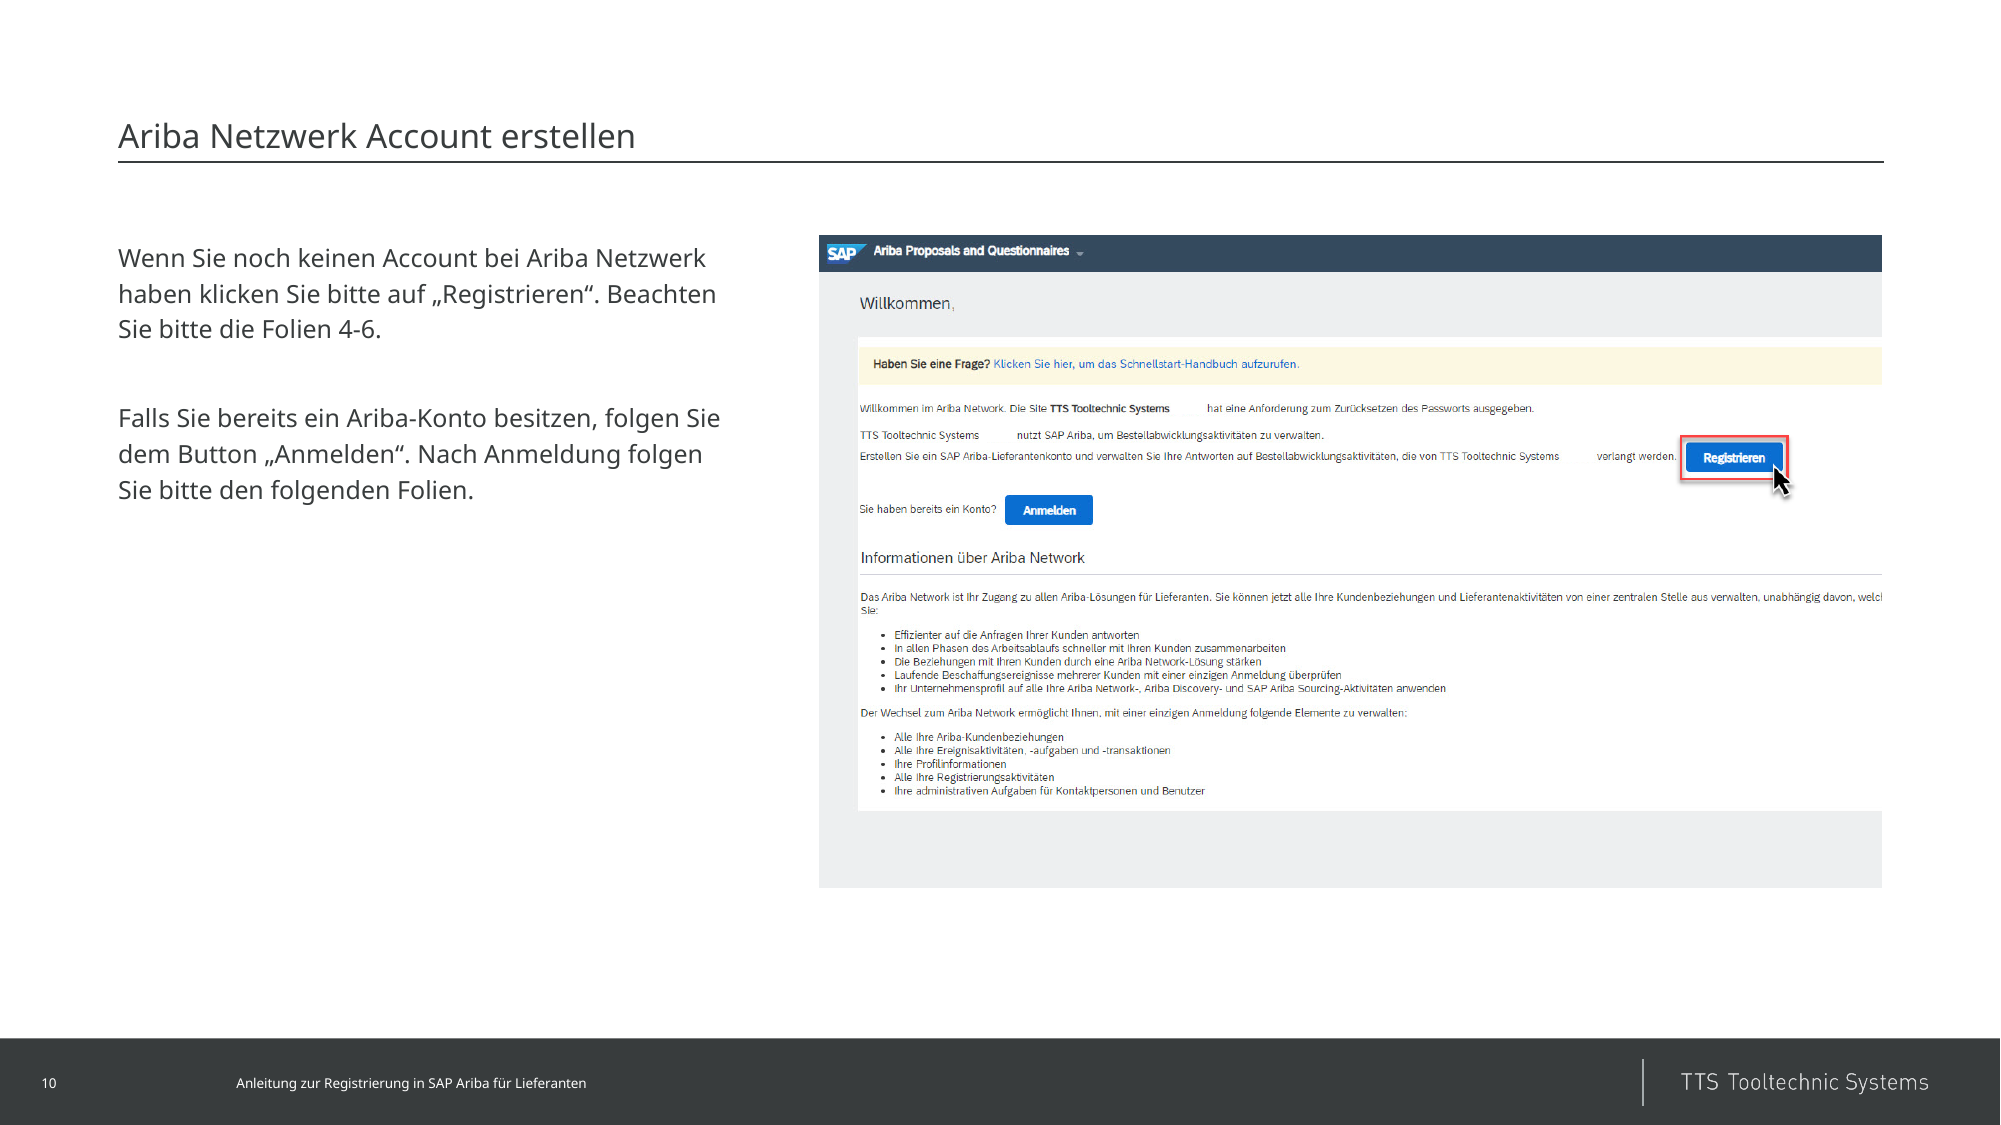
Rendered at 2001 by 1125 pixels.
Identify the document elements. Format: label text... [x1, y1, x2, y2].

list Wenn Sie noch keinen Account bei Ariba Netzwerk haben klicken Sie bitte auf „Registrieren“. Beachten Sie bitte die Folien 4-6. Falls Sie bereits ein Ariba-Konto besitzen, folgen Sie dem Button „Anmelden“. Nach Anmeldung folgen Sie bitte den folgenden Folien. [118, 236, 743, 1004]
picture [1678, 1071, 1930, 1097]
slide_number 10 [41, 1075, 101, 1105]
picture [819, 235, 1882, 889]
footer Anleitung zur Registrierung in SAP Ariba für Lieferanten [236, 1075, 1004, 1105]
title Ariba Netzwerk Account erstellen [118, 48, 1359, 155]
